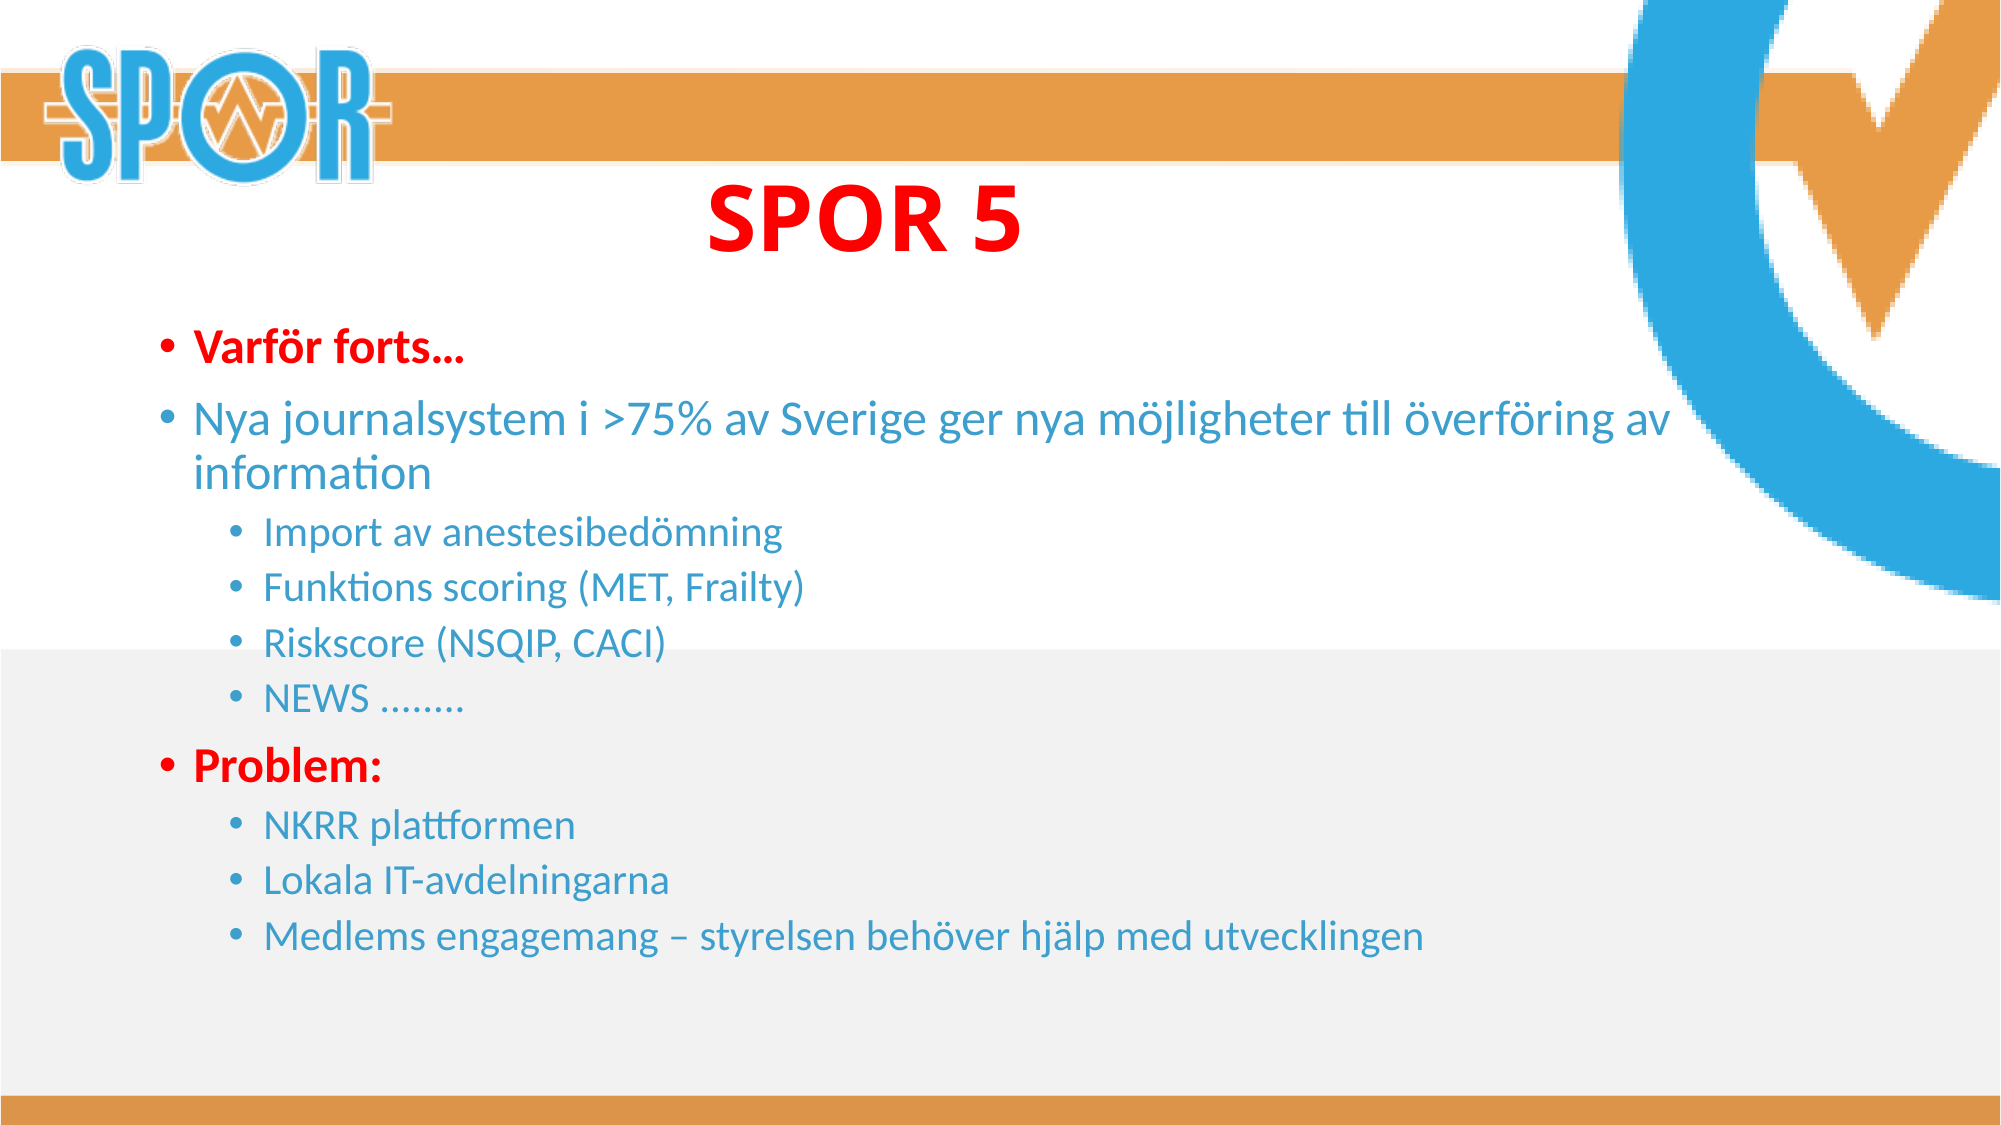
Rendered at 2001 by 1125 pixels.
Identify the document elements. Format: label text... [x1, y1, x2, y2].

list Varför forts… Nya journalsystem i >75% av Sverige ger nya möjligheter till överföring av information Import av anestesibedömning Funktions scoring (MET, Frailty) Riskscore (NSQIP, CACI) NEWS ........ Problem: NKRR plattformen Lokala IT-avdelningarna Medlems engagemang – styrelsen behöver hjälp med utvecklingen [143, 313, 1857, 968]
title SPOR 5 [143, 113, 1587, 313]
